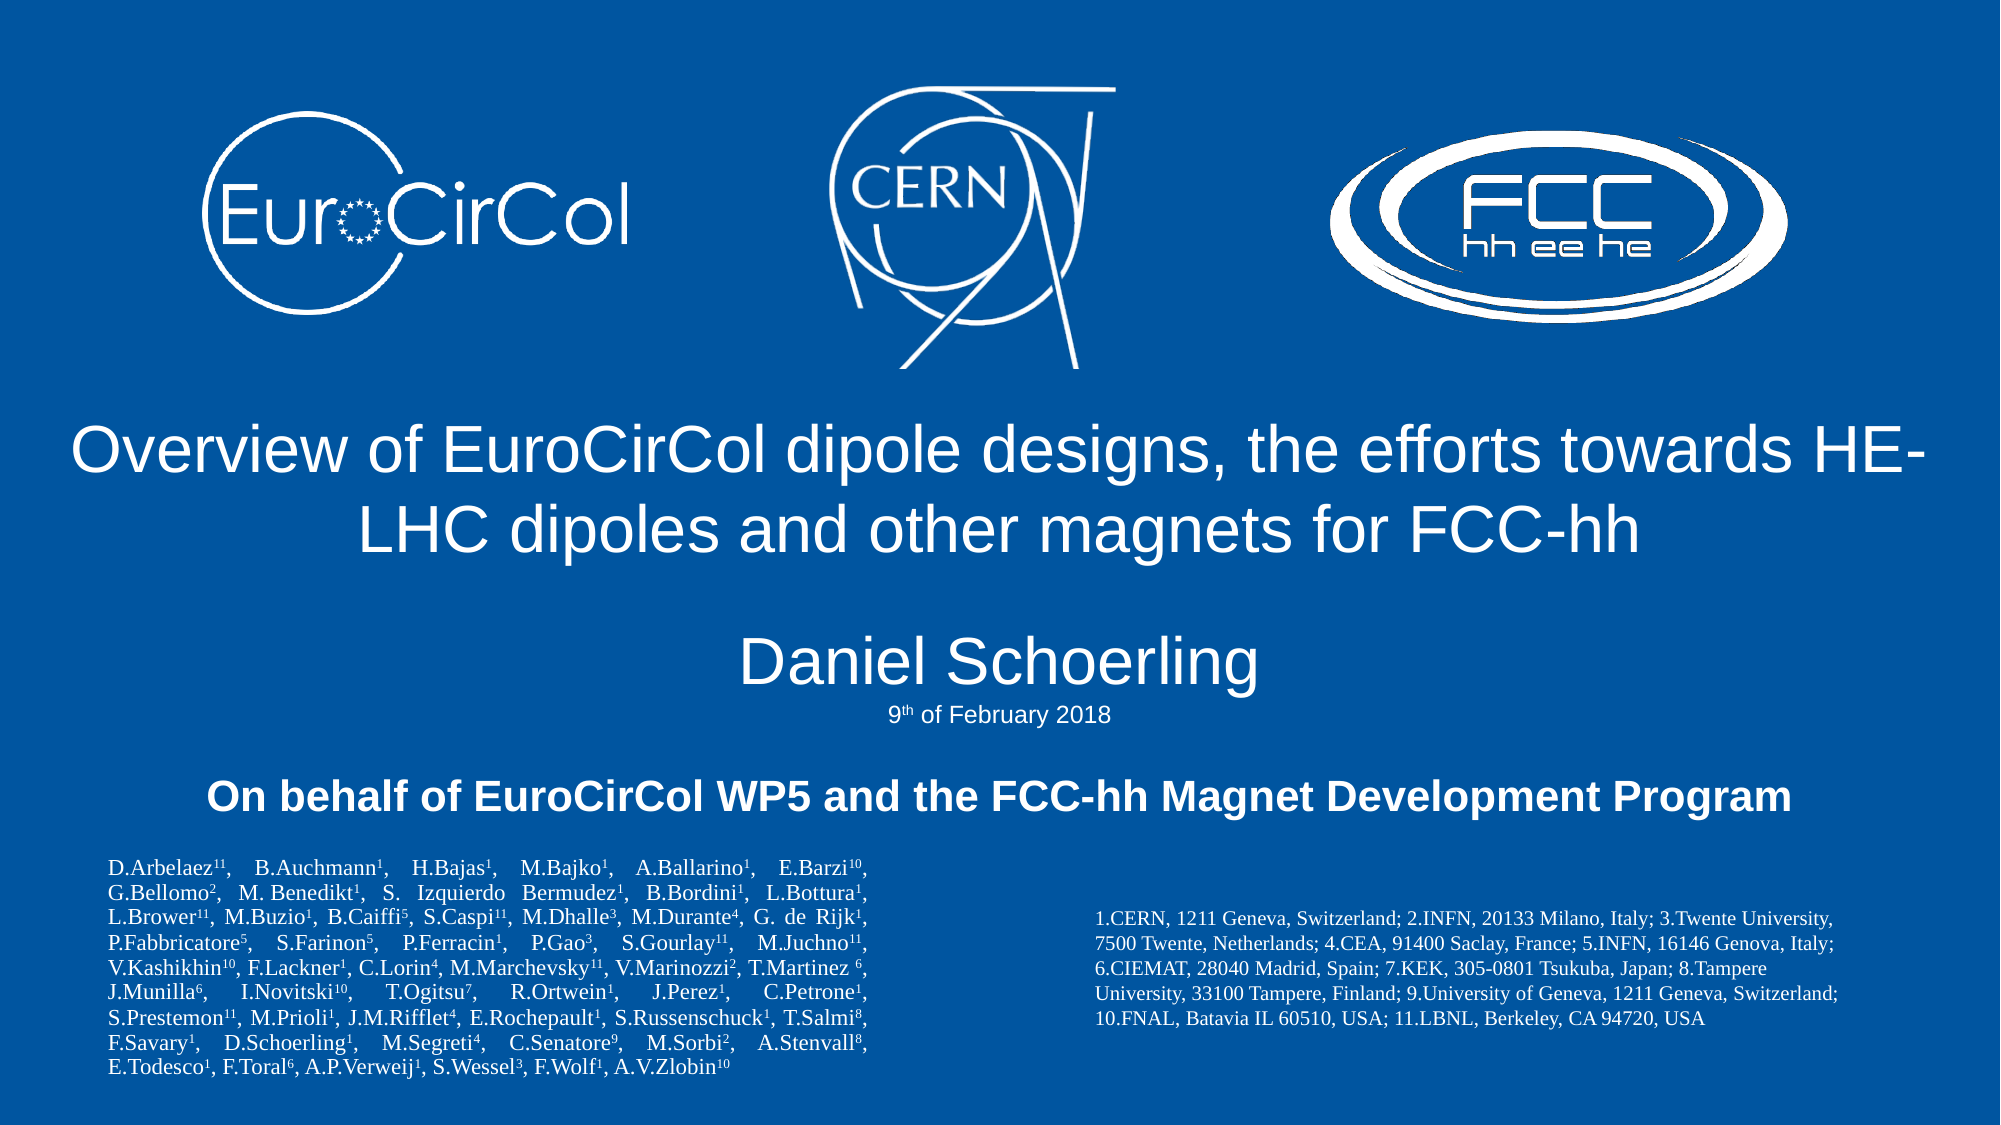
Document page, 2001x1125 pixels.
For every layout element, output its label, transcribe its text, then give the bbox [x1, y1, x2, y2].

text_box Overview of EuroCirCol dipole designs, the efforts towards HE-LHC dipoles and other magnets for FCC-hh Daniel Schoerling 9th of February 2018 On behalf of EuroCirCol WP5 and the FCC-hh Magnet Development Program [0, 398, 2000, 916]
text_box 1.CERN, 1211 Geneva, Switzerland; 2.INFN, 20133 Milano, Italy; 3.Twente University, 7500 Twente, Netherlands; 4.CEA, 91400 Saclay, France; 5.INFN, 16146 Genova, Italy; 6.CIEMAT, 28040 Madrid, Spain; 7.KEK, 305-0801 Tsukuba, Japan; 8.Tampere University, 33100 Tampere, Finland; 9.University of Geneva, 1211 Geneva, Switzerland; 10.FNAL, Batavia IL 60510, USA; 11.LBNL, Berkeley, CA 94720, USA [1080, 897, 1857, 1038]
text_box D.Arbelaez11, B.Auchmann1, H.Bajas1, M.Bajko1, A.Ballarino1, E.Barzi10, G.Bellomo2, M. Benedikt1, S. Izquierdo Bermudez1, B.Bordini1, L.Bottura1, L.Brower11, M.Buzio1, B.Caiffi5, S.Caspi11, M.Dhalle3, M.Durante4, G. de Rijk1, P.Fabbricatore5, S.Farinon5, P.Ferracin1, P.Gao3, S.Gourlay11, M.Juchno11, V.Kashikhin10, F.Lackner1, C.Lorin4, M.Marchevsky11, V.Marinozzi2, T.Martinez 6, J.Munilla6, I.Novitski10, T.Ogitsu7, R.Ortwein1, J.Perez1, C.Petrone1, S.Prestemon11, M.Prioli1, J.M.Rifflet4, E.Rochepault1, S.Russenschuck1, T.Salmi8, F.Savary1, D.Schoerling1, M.Segreti4, C.Senatore9, M.Sorbi2, A.Stenvall8, E.Todesco1, F.Toral6, A.P.Verweij1, S.Wessel3, F.Wolf1, A.V.Zlobin10 [93, 847, 883, 1087]
picture [1318, 126, 1798, 328]
picture [829, 85, 1116, 369]
picture [202, 110, 627, 316]
